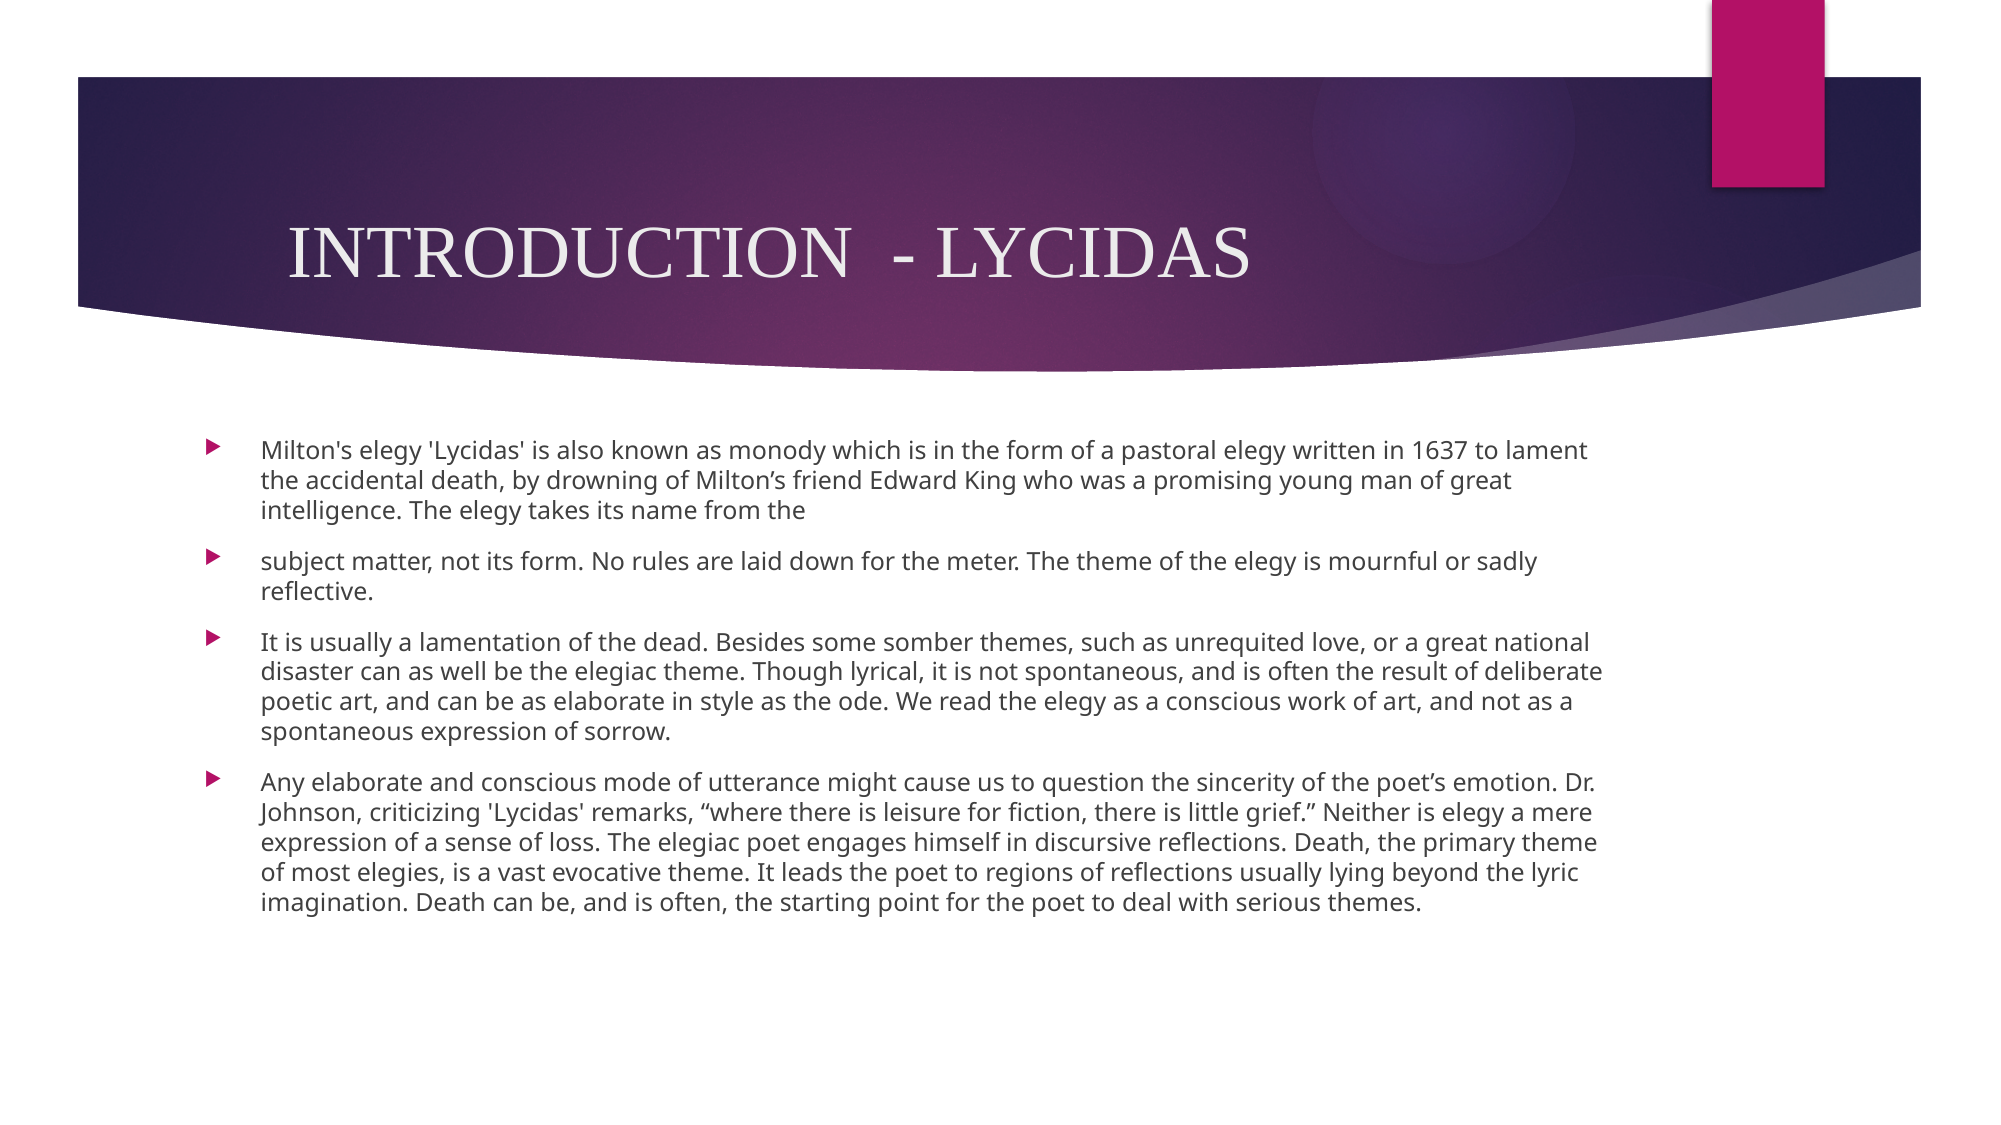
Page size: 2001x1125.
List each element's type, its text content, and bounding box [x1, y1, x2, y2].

title INTRODUCTION - LYCIDAS [272, 189, 1710, 306]
list Milton's elegy 'Lycidas' is also known as monody which is in the form of a pastoral elegy written in 1637 to lament the accidental death, by drowning of Milton’s friend Edward King who was a promising young man of great intelligence. The elegy takes its name from the subject matter, not its form. No rules are laid down for the meter. The theme of the elegy is mournful or sadly reflective. It is usually a lamentation of the dead. Besides some somber themes, such as unrequited love, or a great national disaster can as well be the elegiac theme. Though lyrical, it is not spontaneous, and is often the result of deliberate poetic art, and can be as elaborate in style as the ode. We read the elegy as a conscious work of art, and not as a spontaneous expression of sorrow. Any elaborate and conscious mode of utterance might cause us to question the sincerity of the poet’s emotion. Dr. Johnson, criticizing 'Lycidas' remarks, “where there is leisure for fiction, there is little grief.” Neither is elegy a mere expression of a sense of loss. The elegiac poet engages himself in discursive reflections. Death, the primary theme of most elegies, is a vast evocative theme. It leads the poet to regions of reflections usually lying beyond the lyric imagination. Death can be, and is often, the starting point for the poet to deal with serious themes. [189, 427, 1638, 988]
